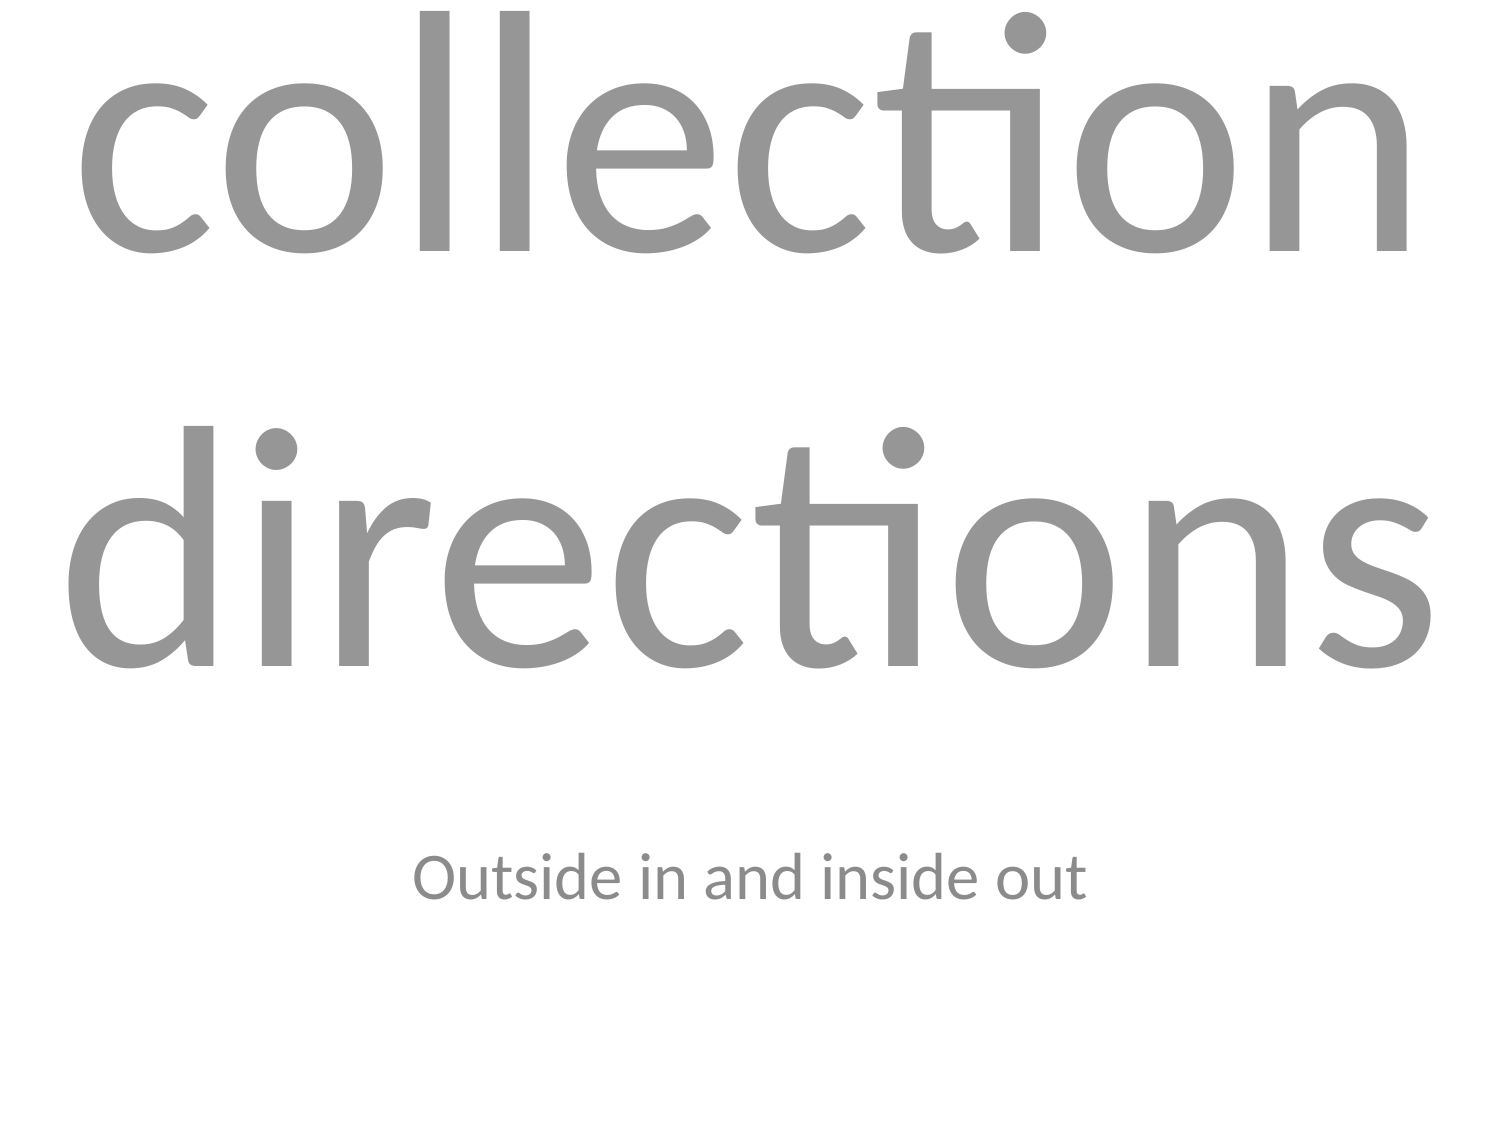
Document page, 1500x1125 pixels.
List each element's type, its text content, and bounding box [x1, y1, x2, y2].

subtitle Outside in and inside out [225, 825, 1275, 1025]
title collection directions [0, 200, 1500, 442]
